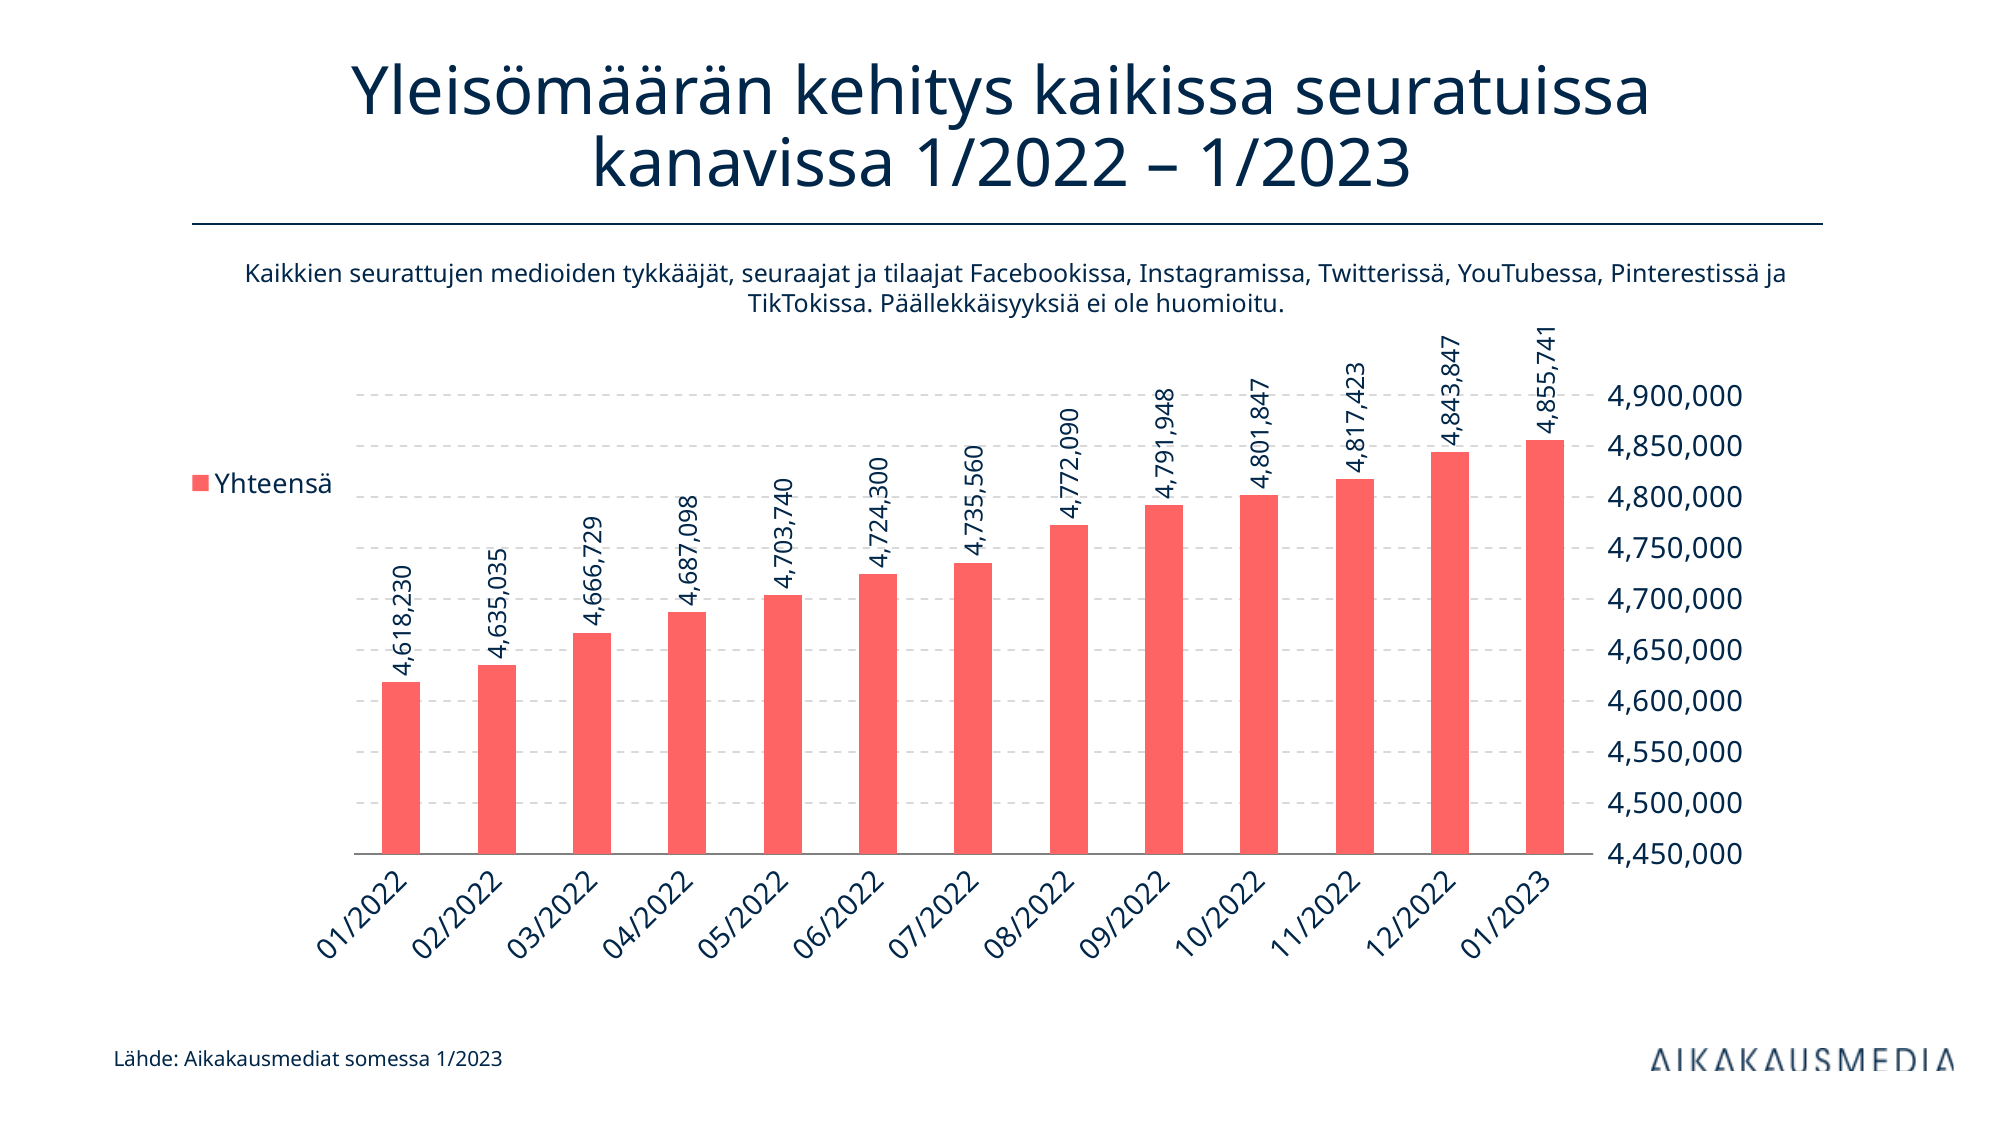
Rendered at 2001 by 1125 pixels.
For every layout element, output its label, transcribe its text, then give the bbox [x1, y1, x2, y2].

text_box Kaikkien seurattujen medioiden tykkääjät, seuraajat ja tilaajat Facebookissa, Instagramissa, Twitterissä, YouTubessa, Pinterestissä ja TikTokissa. Päällekkäisyyksiä ei ole huomioitu. [191, 250, 1842, 315]
title Yleisömäärän kehitys kaikissa seuratuissa kanavissa 1/2022 – 1/2023 [186, 37, 1820, 221]
chart [116, 315, 1842, 1024]
